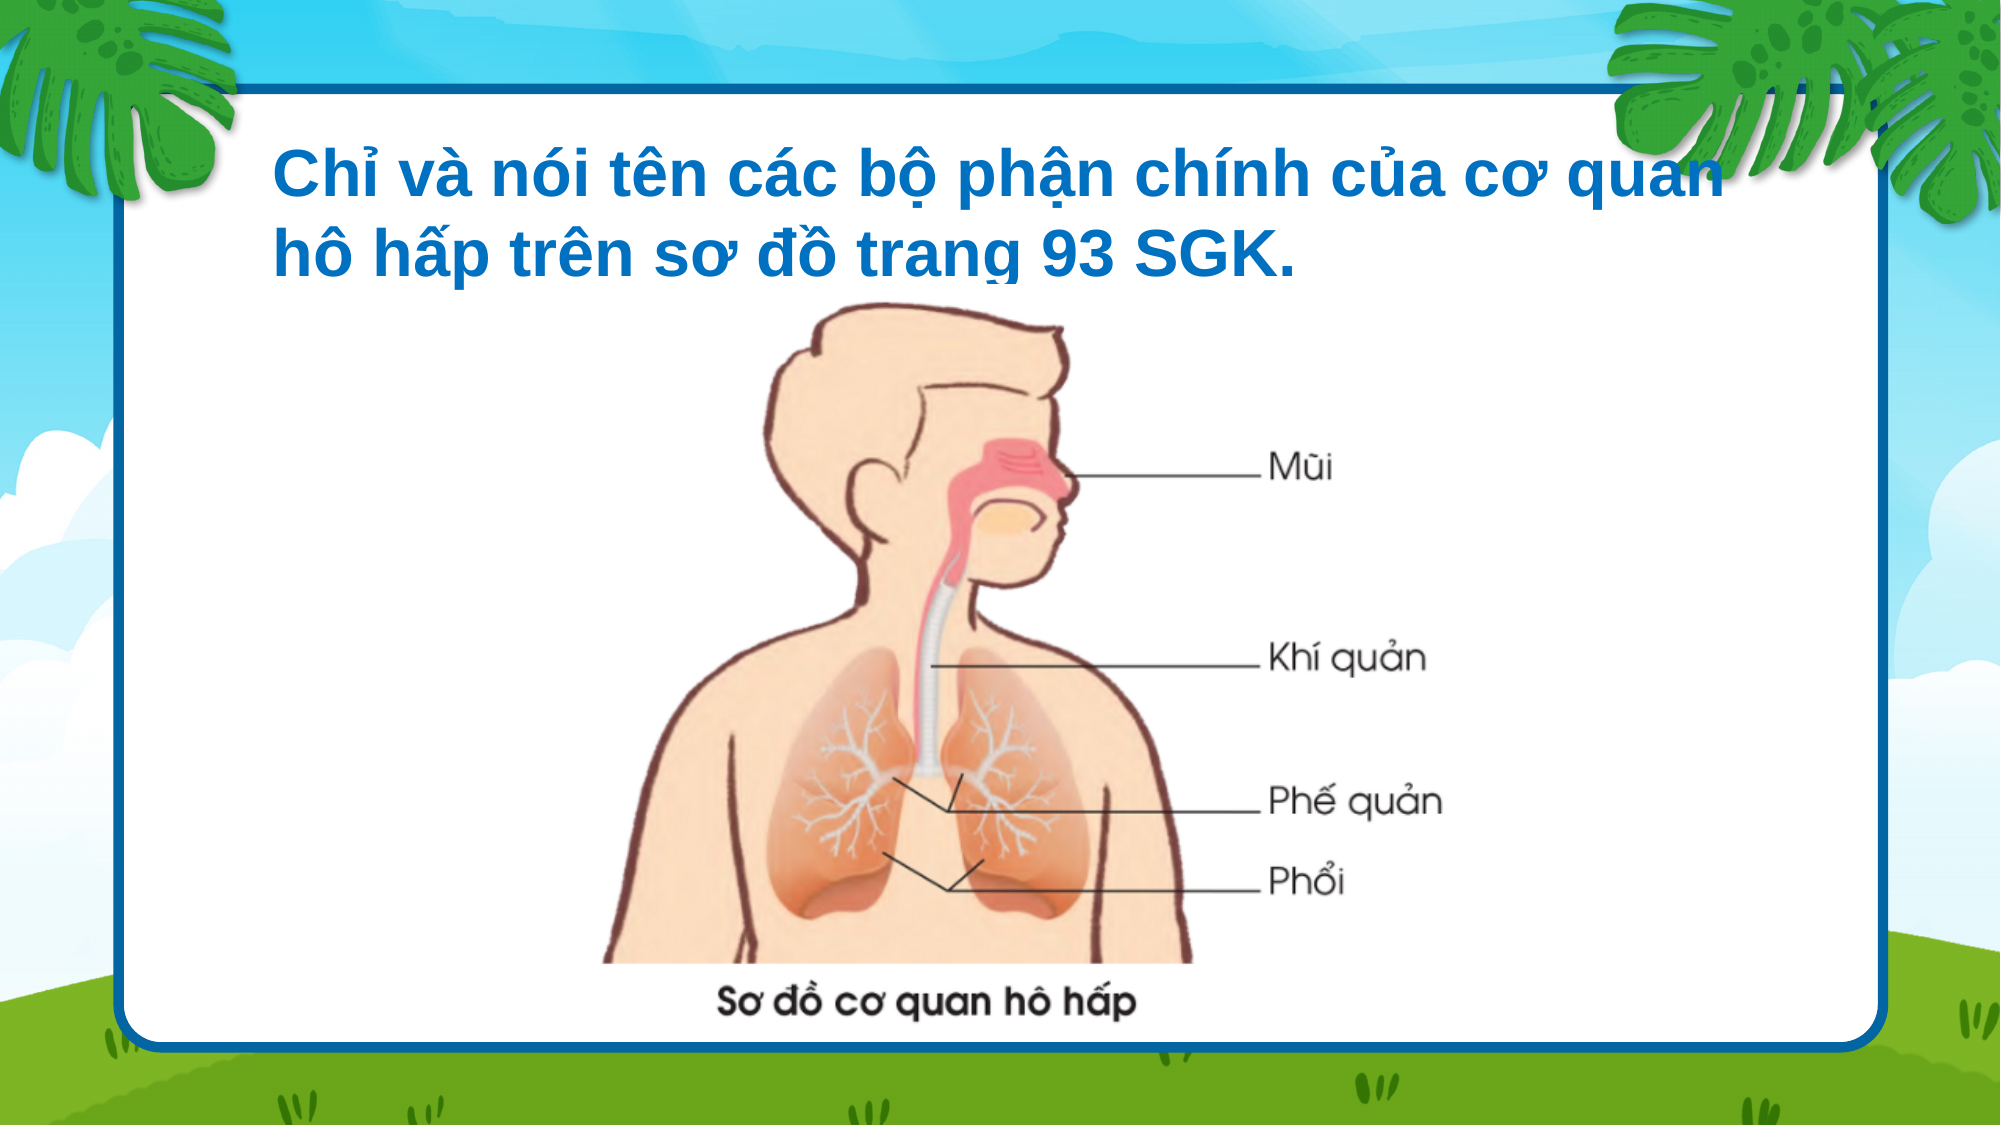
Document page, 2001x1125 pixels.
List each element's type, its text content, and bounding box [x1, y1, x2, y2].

picture [0, 0, 2000, 1125]
text_box Chỉ và nói tên các bộ phận chính của cơ quan hô hấp trên sơ đồ trang 93 SGK. [258, 122, 1753, 297]
